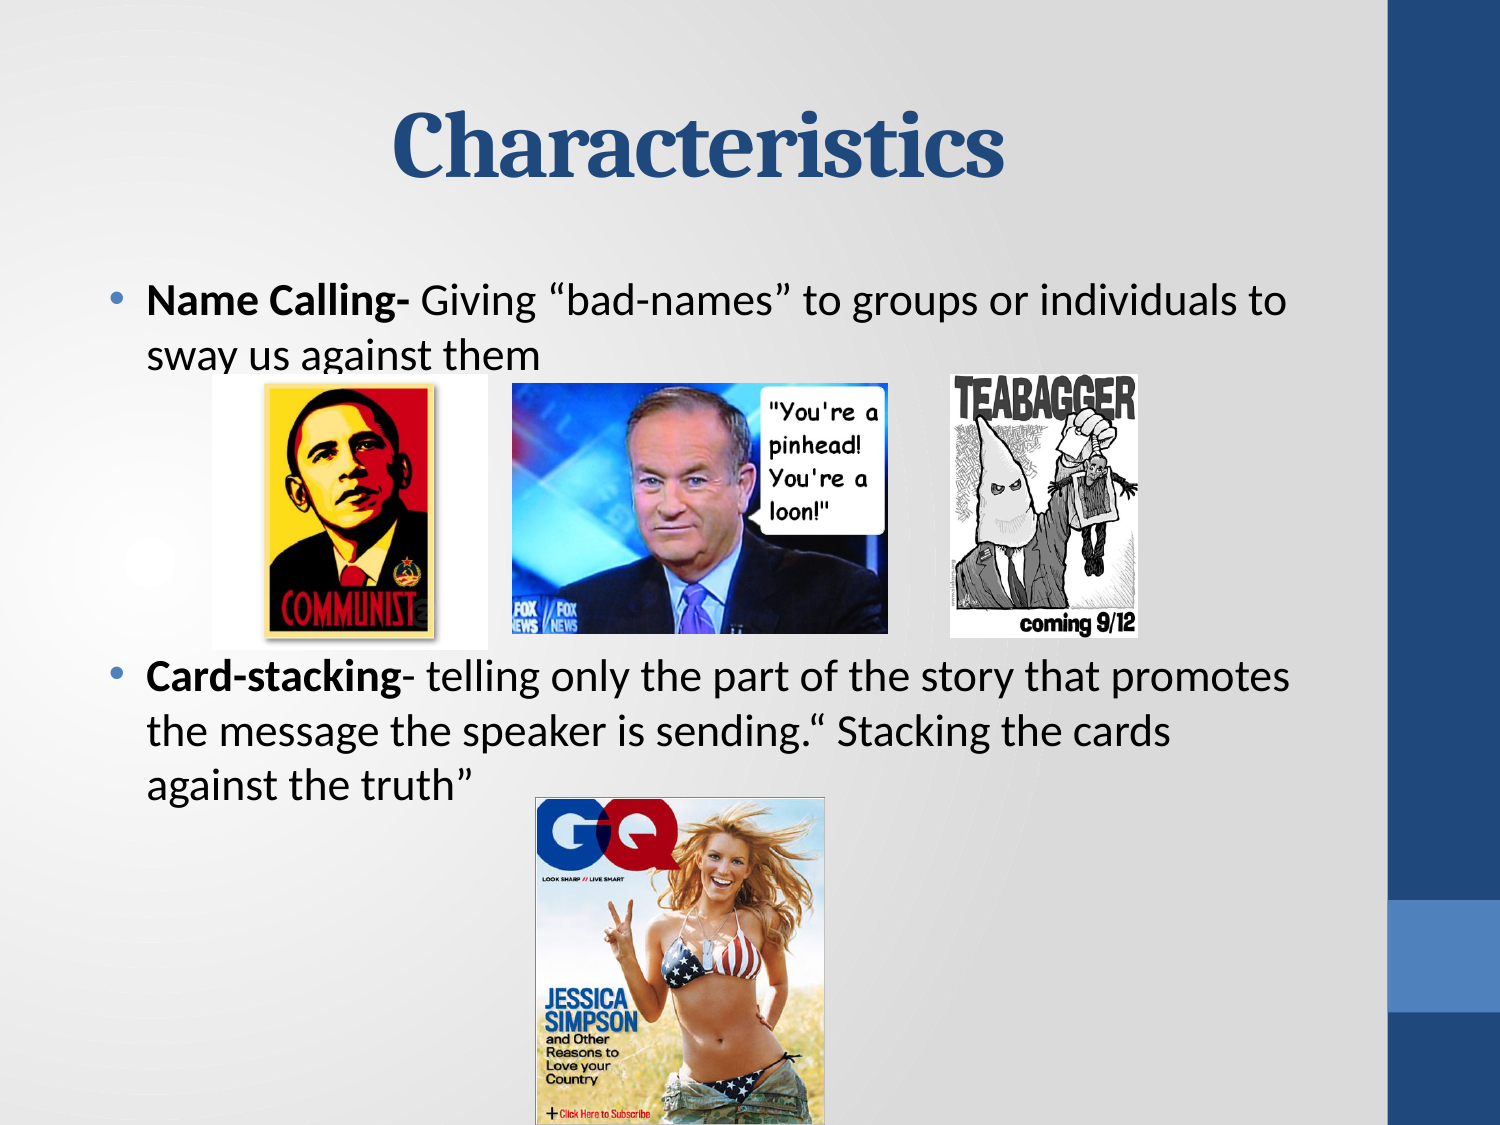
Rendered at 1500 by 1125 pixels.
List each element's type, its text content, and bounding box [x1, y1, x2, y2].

picture [211, 374, 488, 651]
picture [949, 374, 1138, 638]
picture [535, 797, 826, 1125]
picture [511, 383, 888, 635]
title Characteristics [75, 45, 1325, 233]
list Name Calling- Giving “bad-names” to groups or individuals to sway us against them Card-stacking- telling only the part of the story that promotes the message the speaker is sending.“ Stacking the cards against the truth” [75, 262, 1325, 1050]
